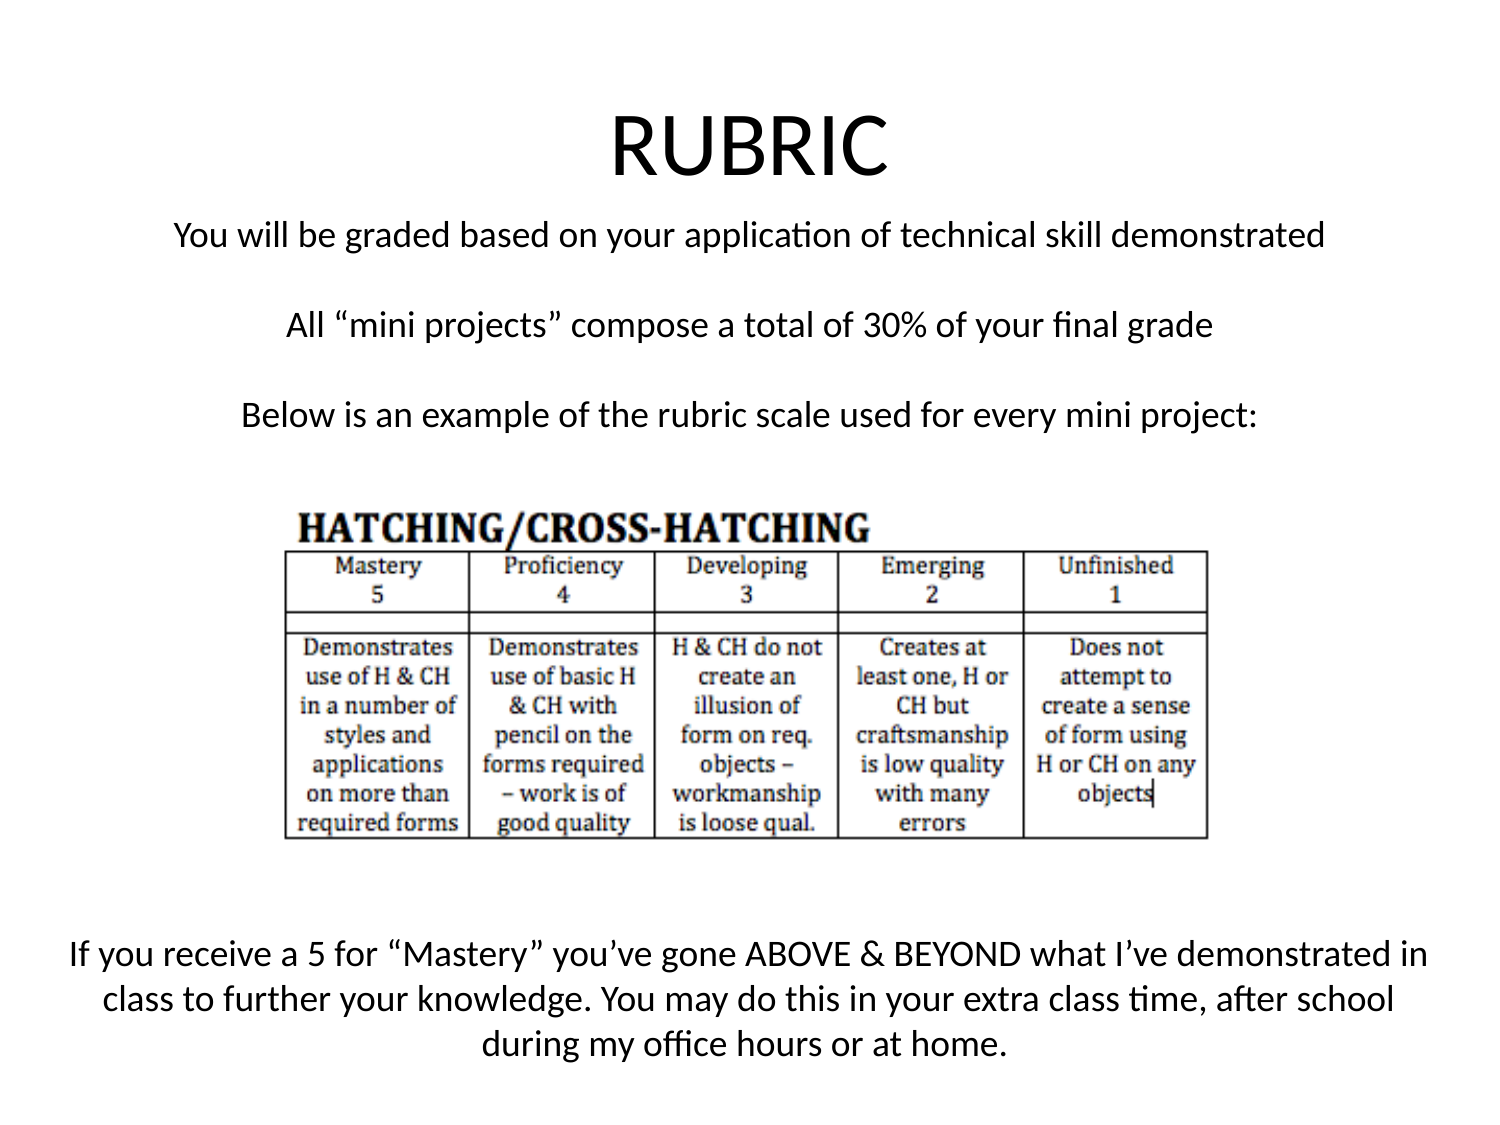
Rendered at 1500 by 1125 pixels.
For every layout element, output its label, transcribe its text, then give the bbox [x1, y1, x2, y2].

text_box If you receive a 5 for “Mastery” you’ve gone ABOVE & BEYOND what I’ve demonstrated in class to further your knowledge. You may do this in your extra class time, after school during my office hours or at home. [49, 922, 1450, 1072]
picture [208, 457, 1290, 917]
title RUBRIC [75, 45, 1425, 233]
text_box You will be graded based on your application of technical skill demonstrated All “mini projects” compose a total of 30% of your final grade Below is an example of the rubric scale used for every mini project: [158, 202, 1343, 442]
